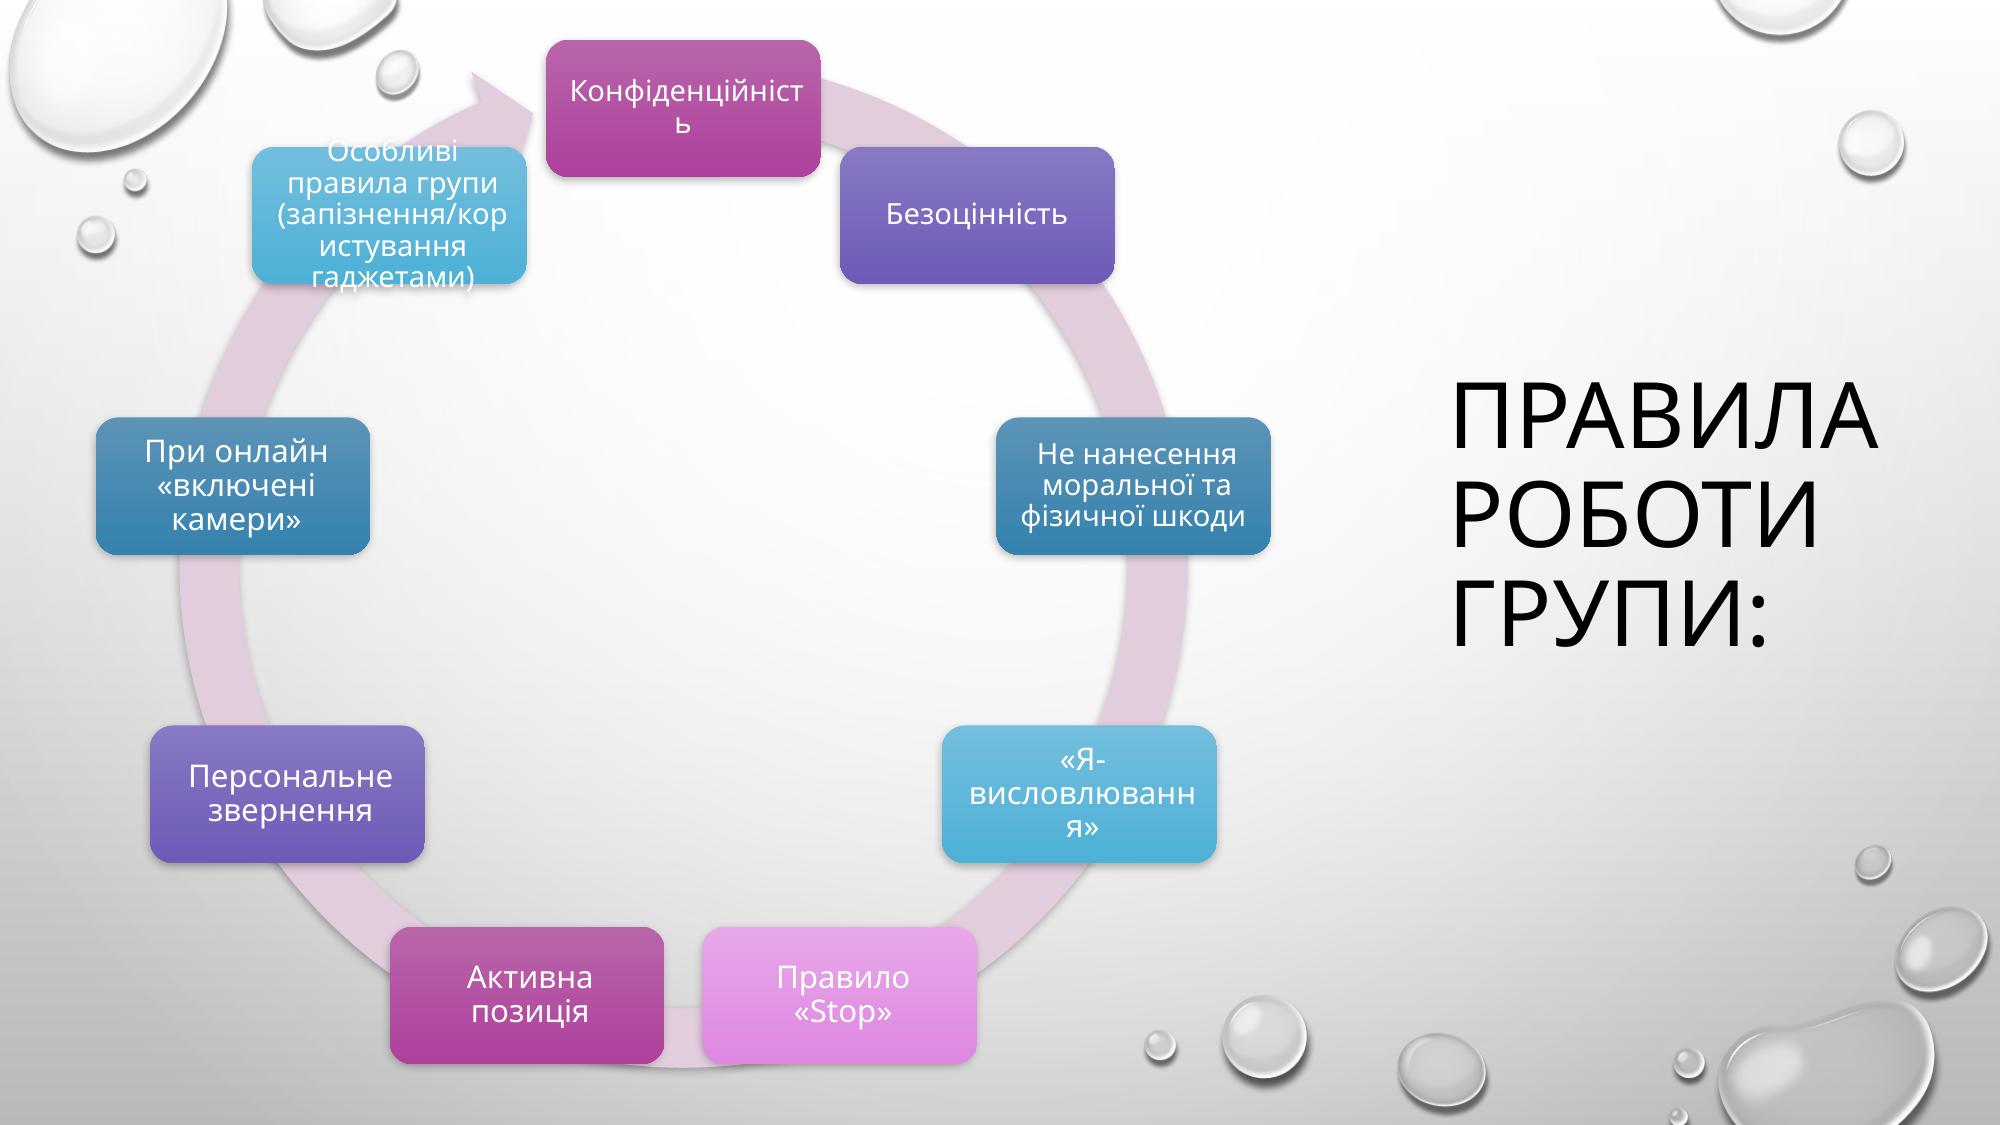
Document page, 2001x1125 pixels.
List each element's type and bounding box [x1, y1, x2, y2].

list [63, 38, 1304, 1065]
picture [0, 0, 2000, 1125]
